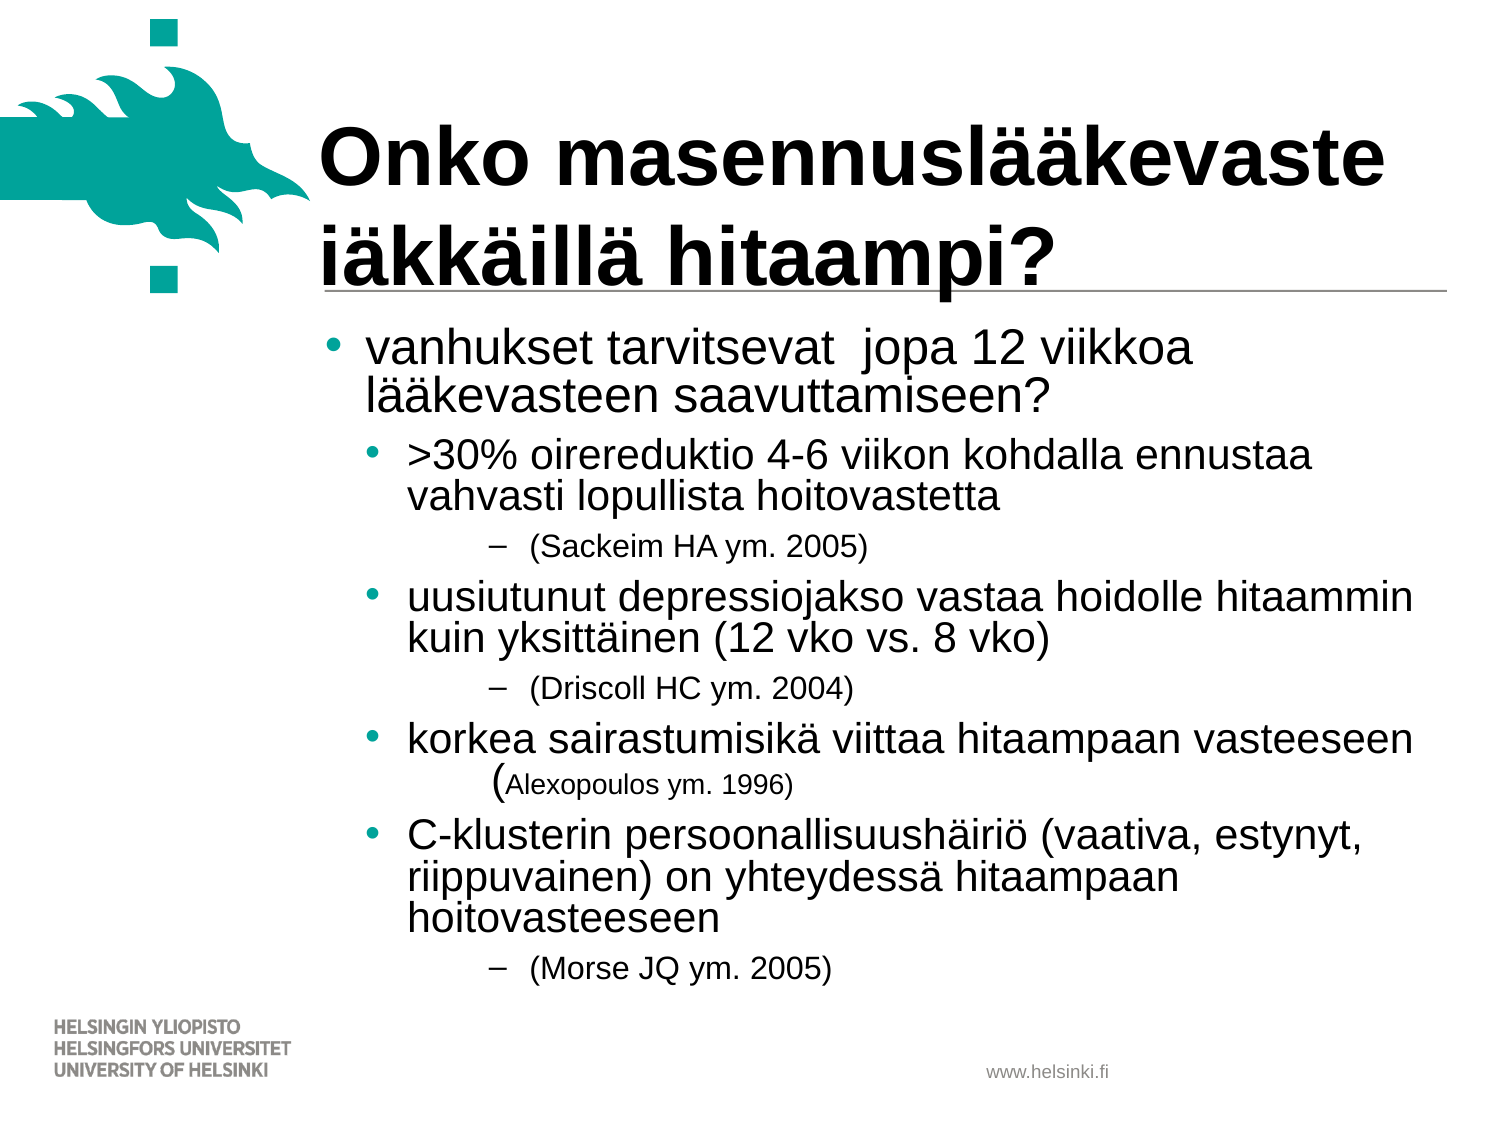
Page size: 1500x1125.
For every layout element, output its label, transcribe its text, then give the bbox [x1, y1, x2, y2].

title Onko masennuslääkevaste iäkkäillä hitaampi? [319, 102, 1416, 313]
picture [53, 1017, 292, 1079]
list vanhukset tarvitsevat jopa 12 viikkoa lääkevasteen saavuttamiseen? >30% oirereduktio 4-6 viikon kohdalla ennustaa vahvasti lopullista hoitovastetta (Sackeim HA ym. 2005) uusiutunut depressiojakso vastaa hoidolle hitaammin kuin yksittäinen (12 vko vs. 8 vko) (Driscoll HC ym. 2004) korkea sairastumisikä viittaa hitaampaan vasteeseen (Alexopoulos ym. 1996) C-klusterin persoonallisuushäiriö (vaativa, estynyt, riippuvainen) on yhteydessä hitaampaan hoitovasteeseen (Morse JQ ym. 2005) [324, 326, 1447, 988]
